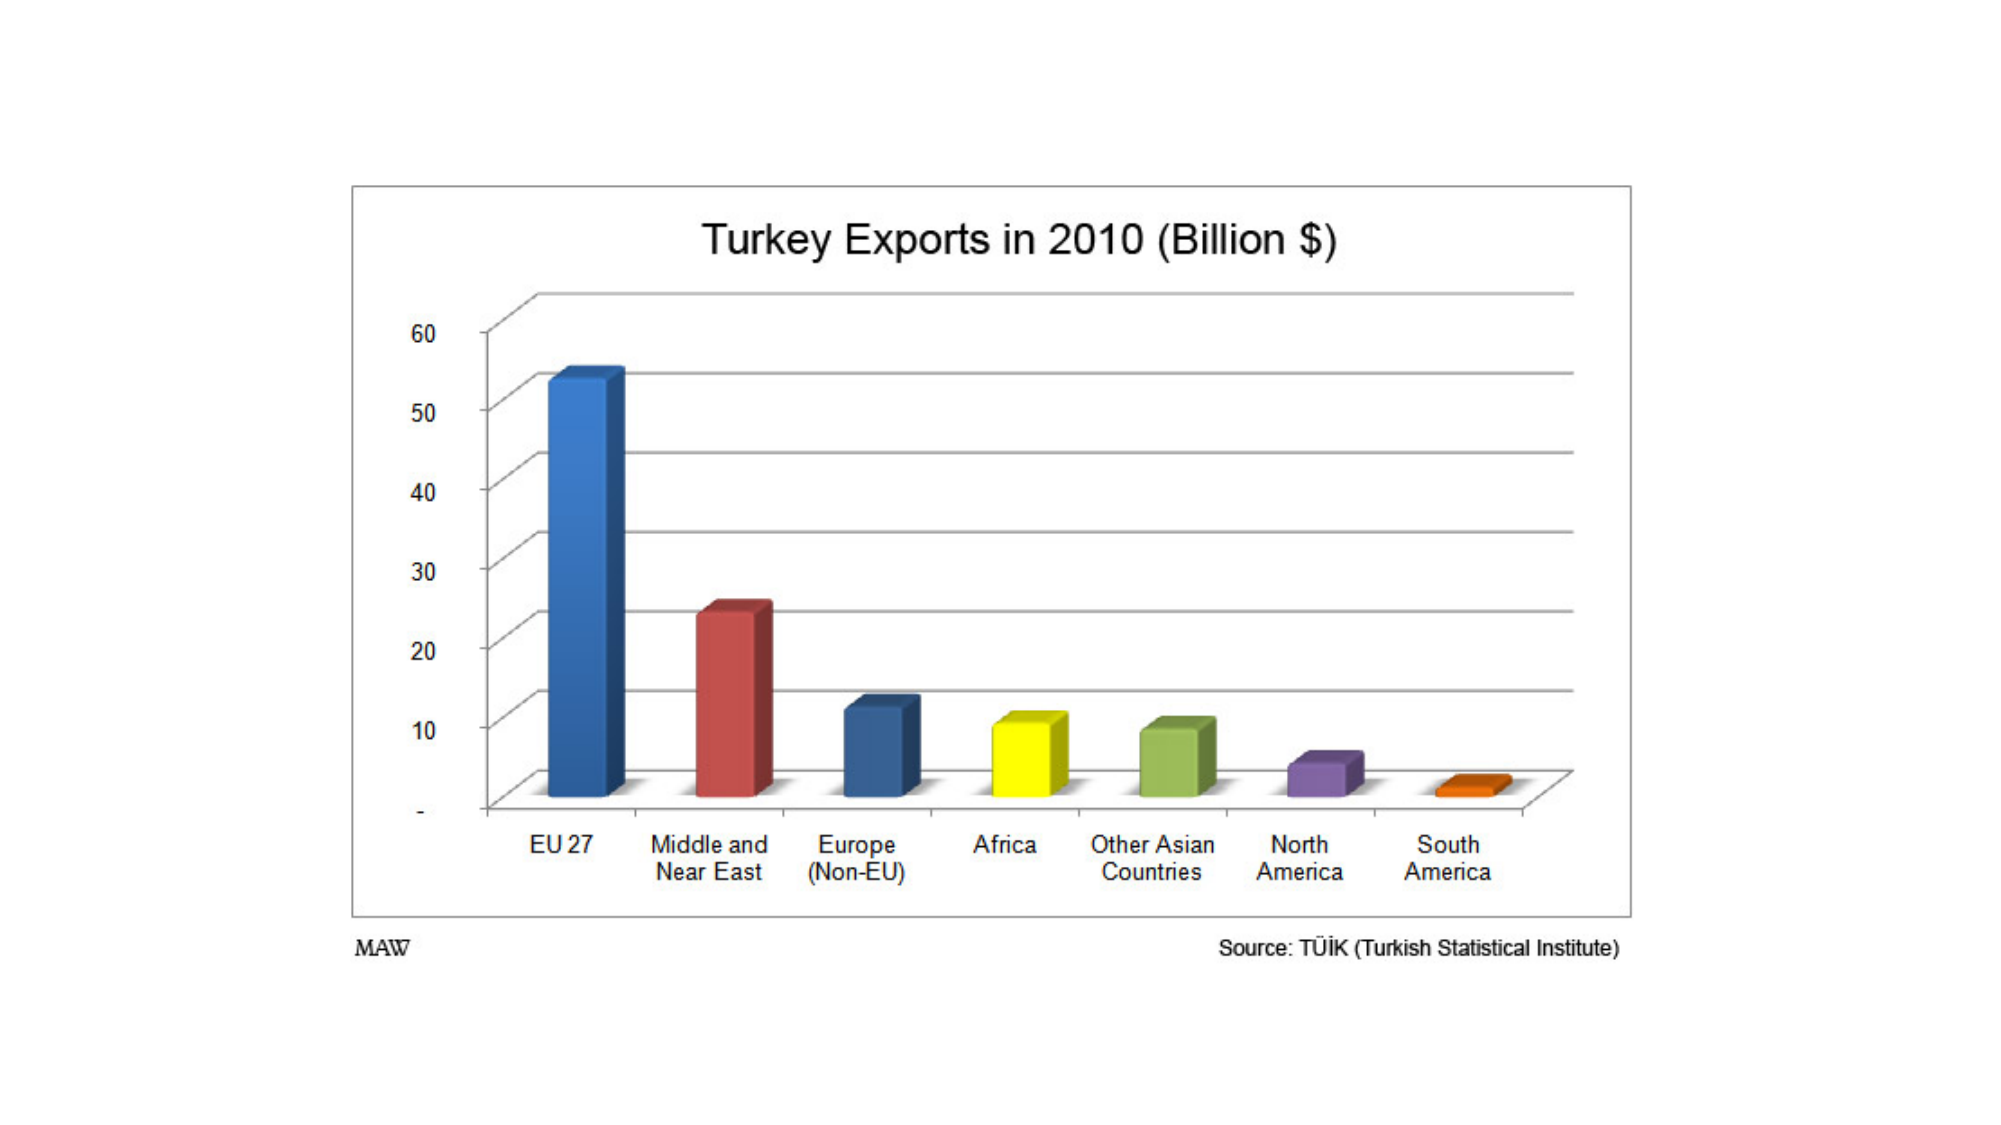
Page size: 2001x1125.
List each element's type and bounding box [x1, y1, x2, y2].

picture [350, 184, 1634, 976]
